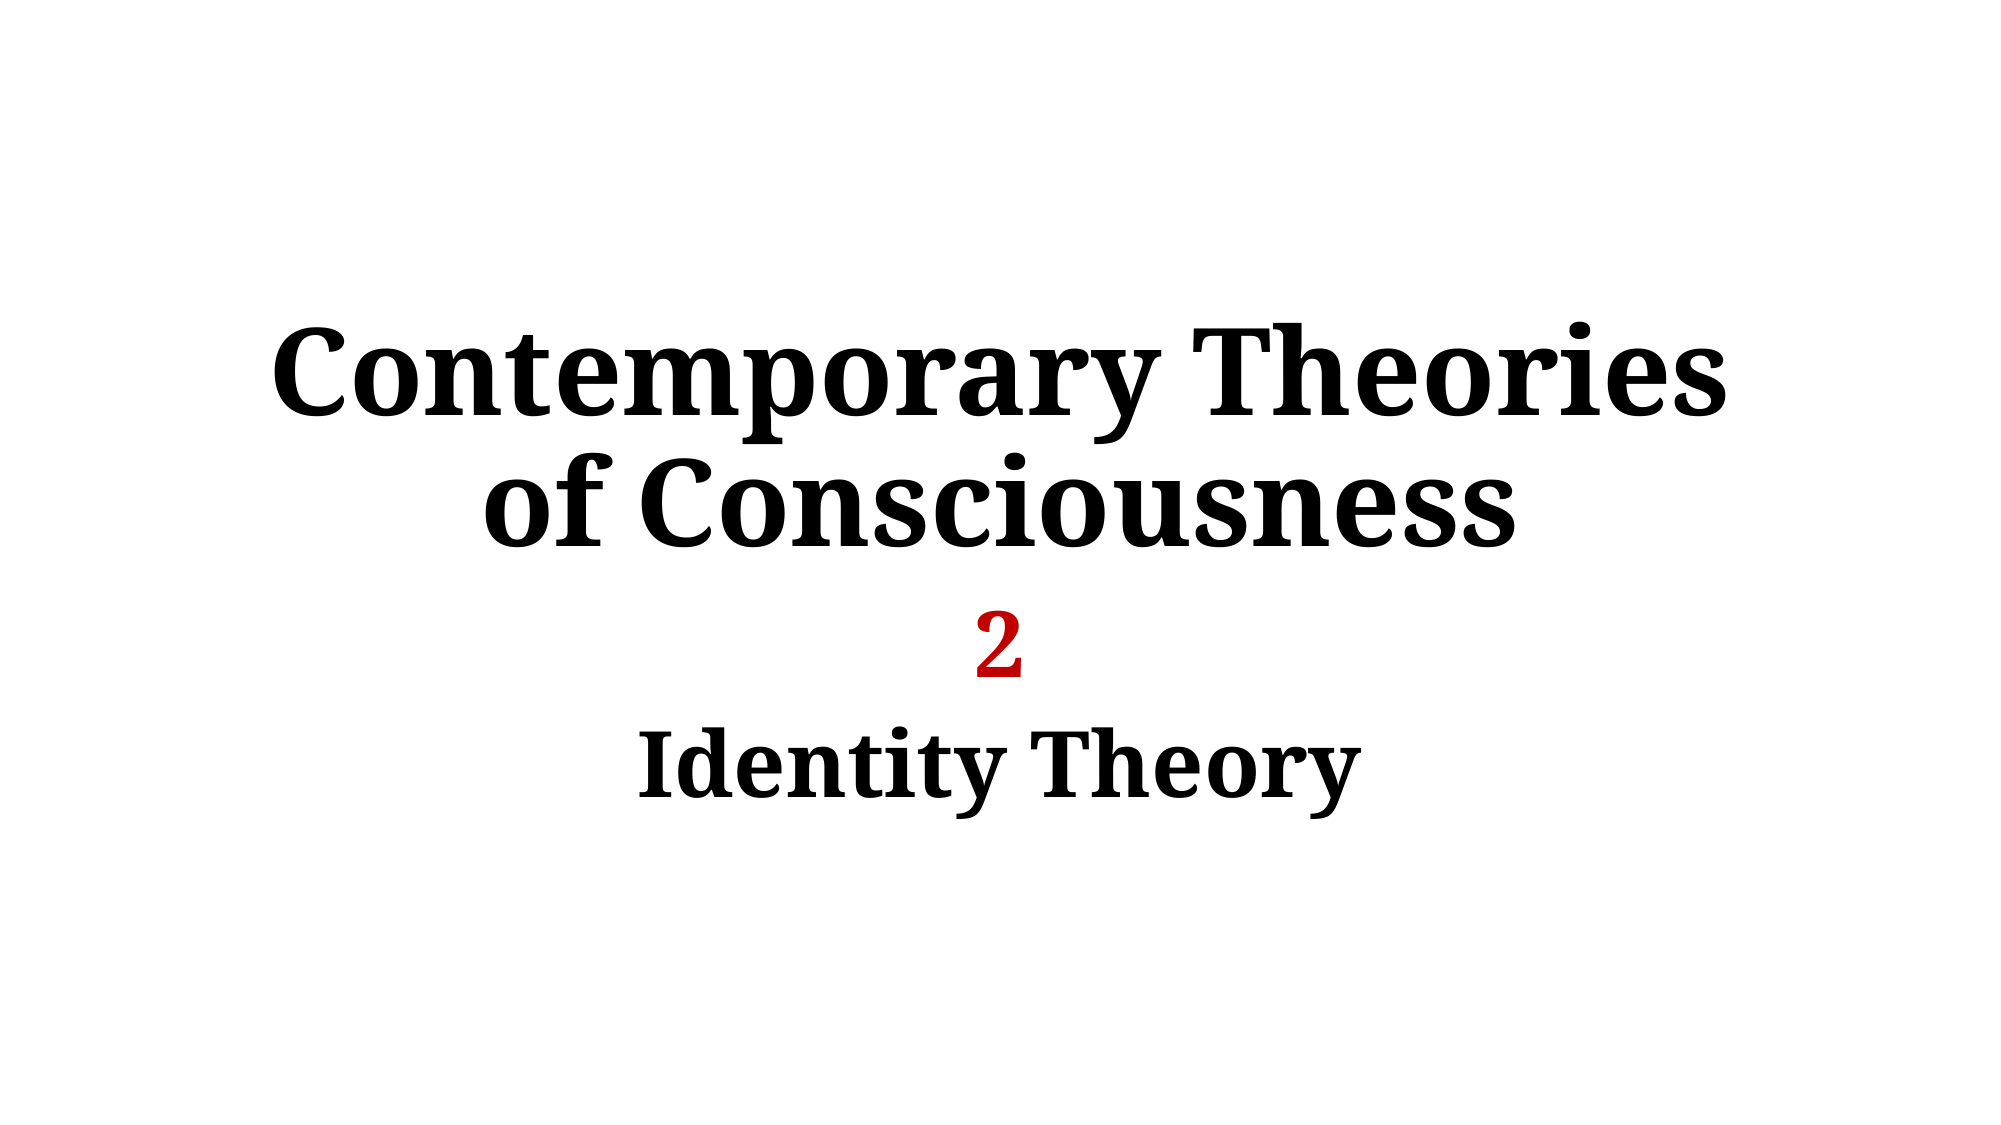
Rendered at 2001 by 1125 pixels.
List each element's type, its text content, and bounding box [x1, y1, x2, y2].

title Contemporary Theories of Consciousness [249, 262, 1750, 590]
subtitle 2 Identity Theory [249, 590, 1750, 863]
